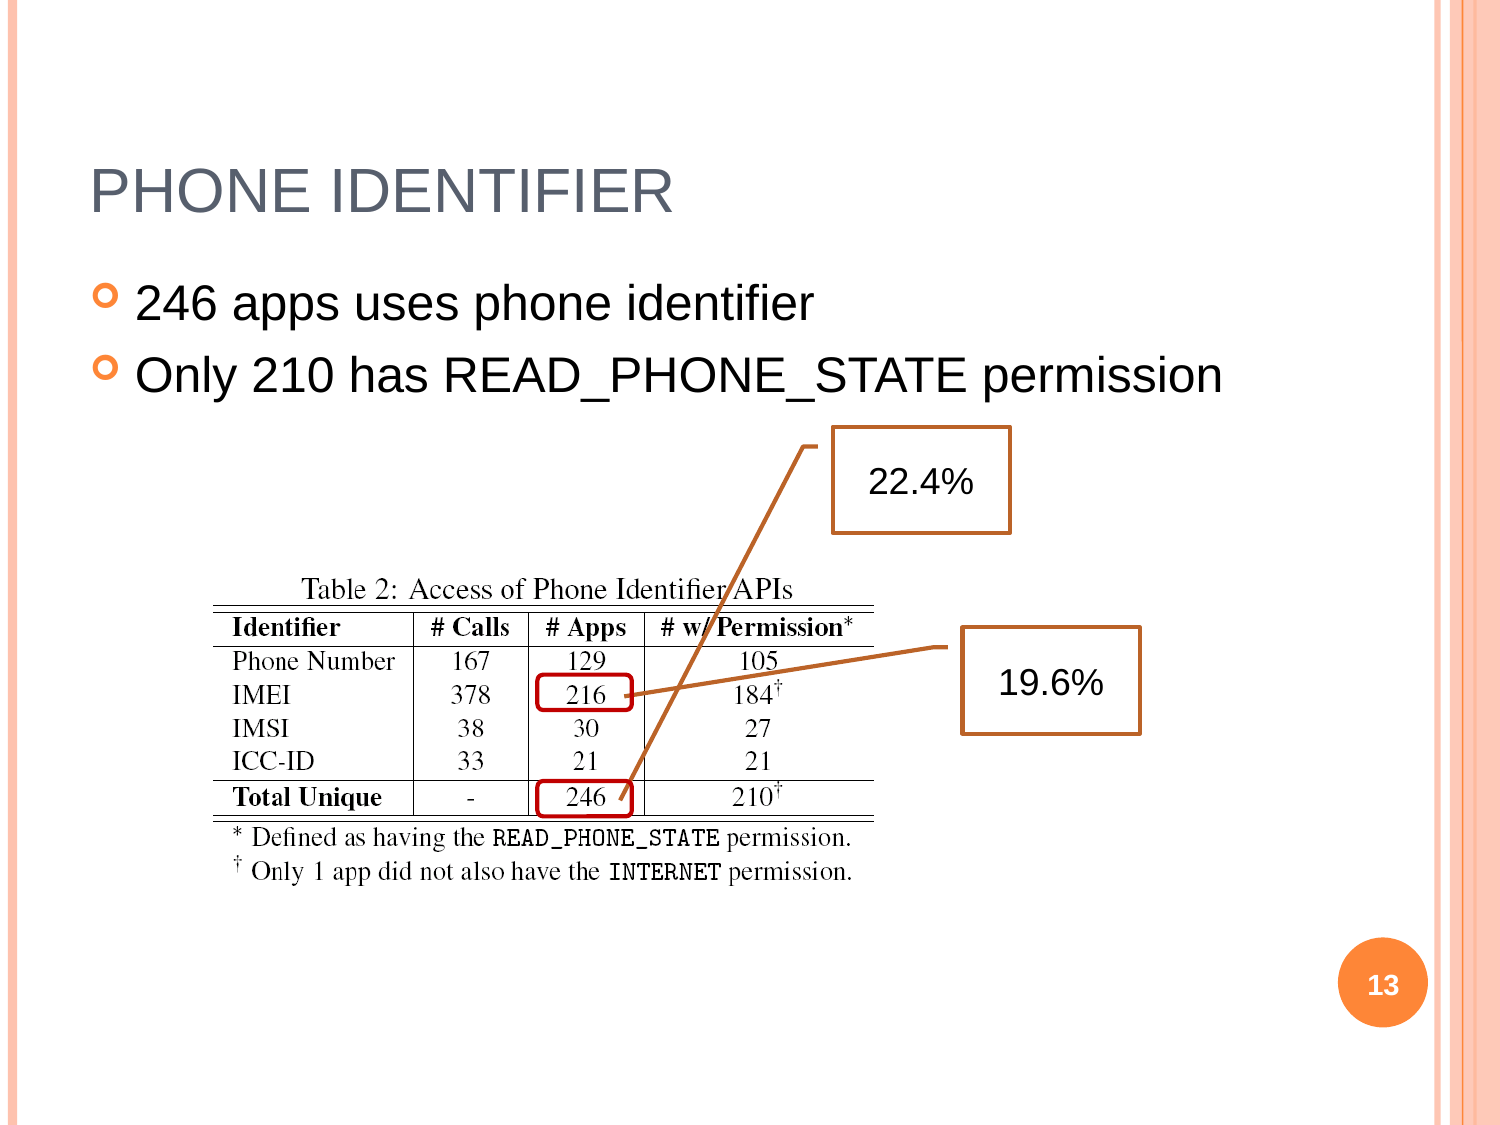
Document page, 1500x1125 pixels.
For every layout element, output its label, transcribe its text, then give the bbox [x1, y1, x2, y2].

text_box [206, 426, 1141, 889]
slide_number 13 [1333, 940, 1434, 1027]
title Phone Identifier [75, 45, 1300, 233]
list 246 apps uses phone identifier Only 210 has READ_PHONE_STATE permission [75, 262, 1300, 1062]
